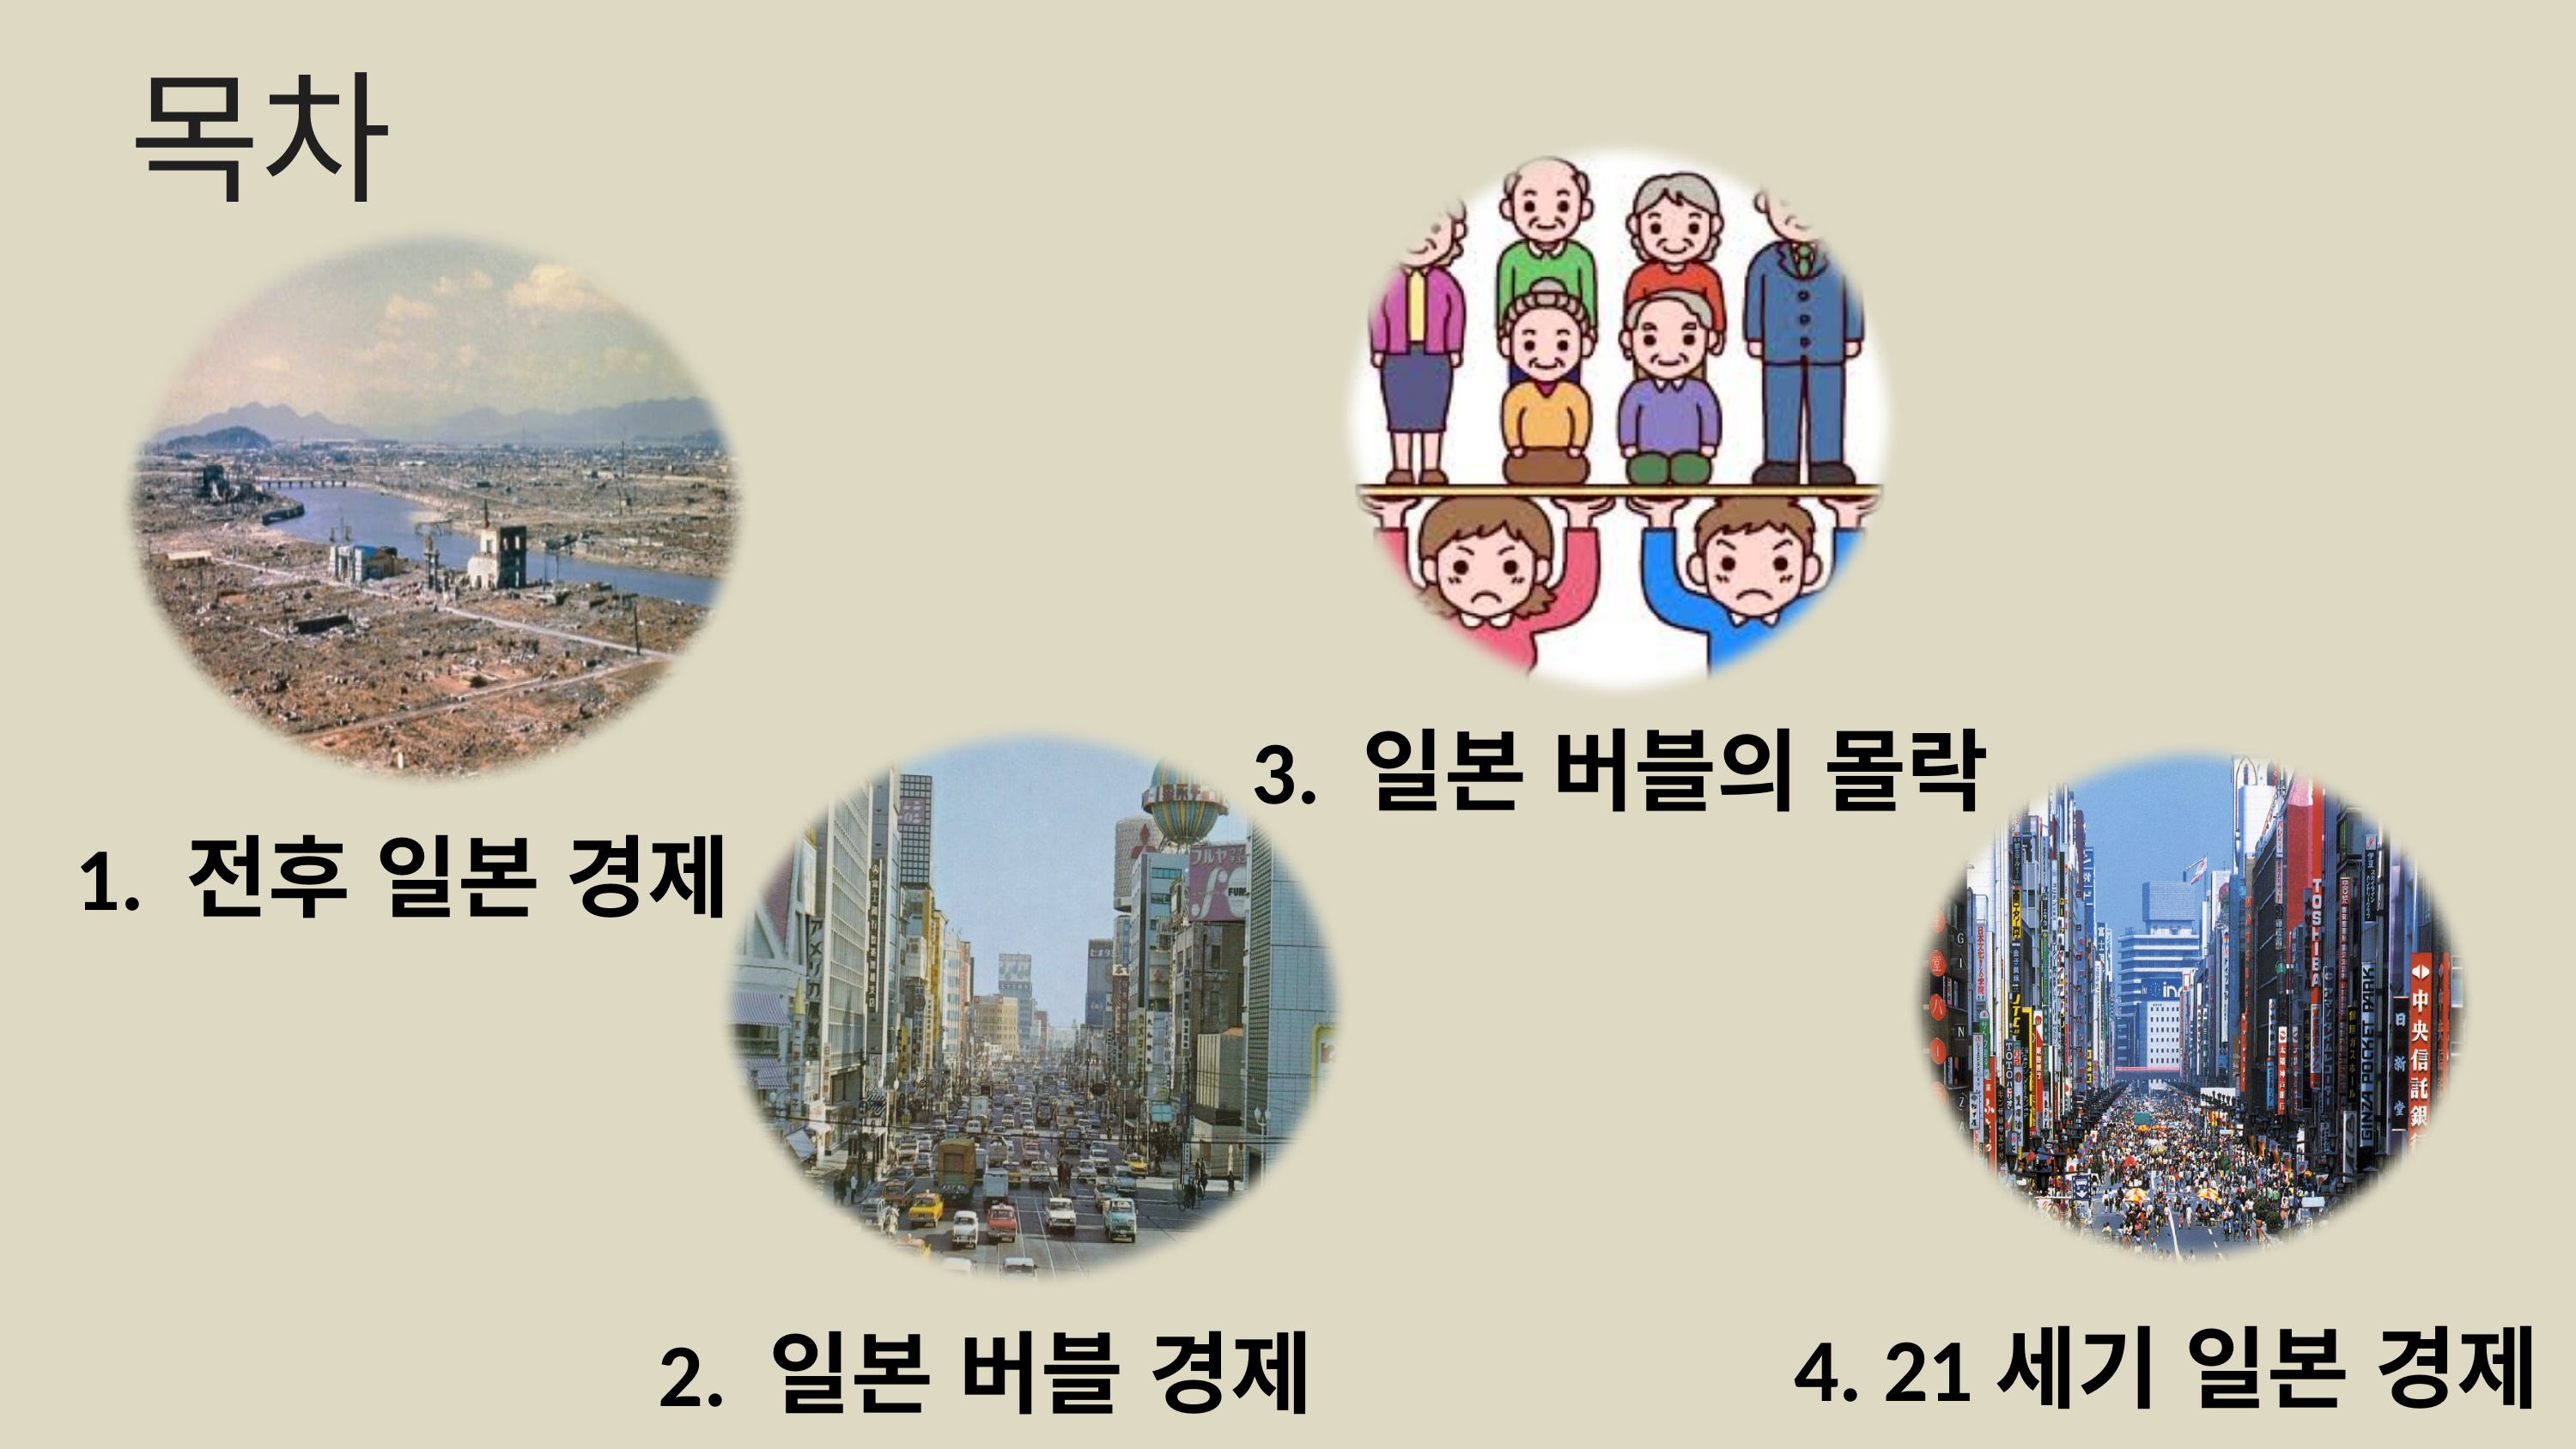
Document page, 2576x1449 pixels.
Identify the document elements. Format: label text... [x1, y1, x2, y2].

text_box 1. 전후 일본 경제 [75, 756, 711, 929]
text_box 목차 [0, 48, 1252, 221]
text_box 4. 21세기 일본 경제 [1794, 1246, 2555, 1419]
picture [118, 221, 1350, 1289]
text_box 2. 일본 버블 경제 [658, 1252, 1335, 1425]
text_box 3. 일본 버블의 몰락 [1251, 649, 2044, 822]
picture [1905, 739, 2476, 1270]
picture [1334, 134, 1904, 704]
